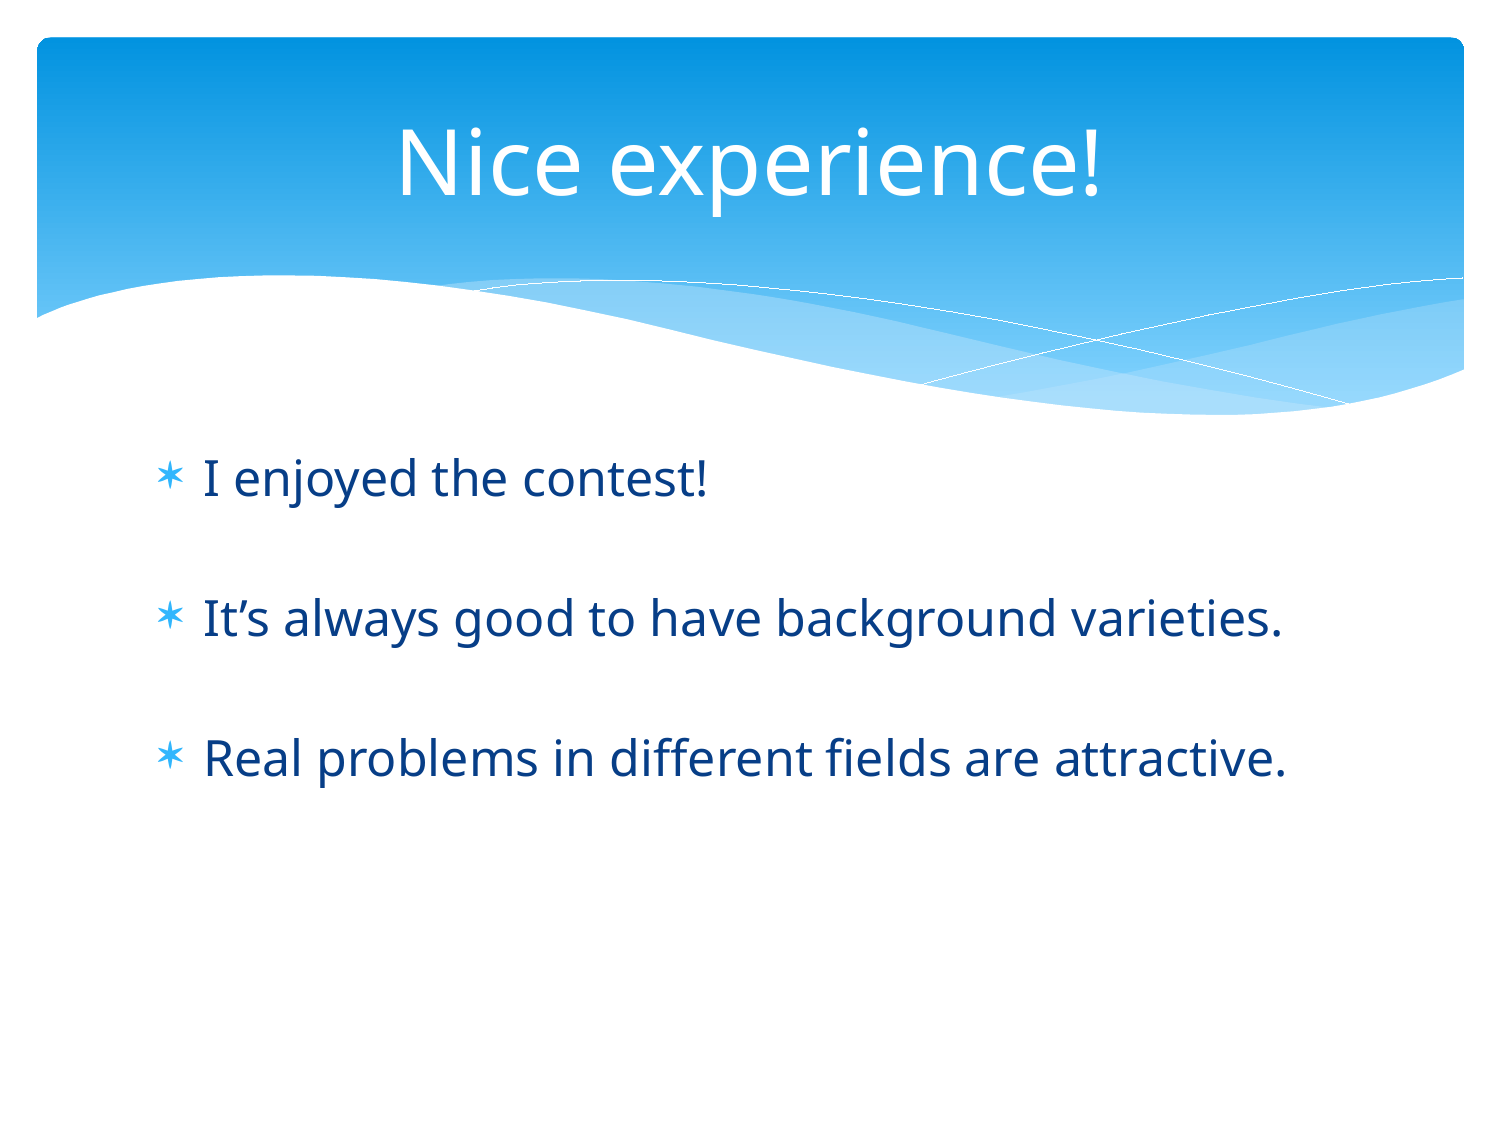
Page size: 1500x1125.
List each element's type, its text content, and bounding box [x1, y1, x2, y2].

list I enjoyed the contest! It’s always good to have background varieties. Real problems in different fields are attractive. [143, 438, 1359, 1005]
title Nice experience! [75, 55, 1425, 261]
